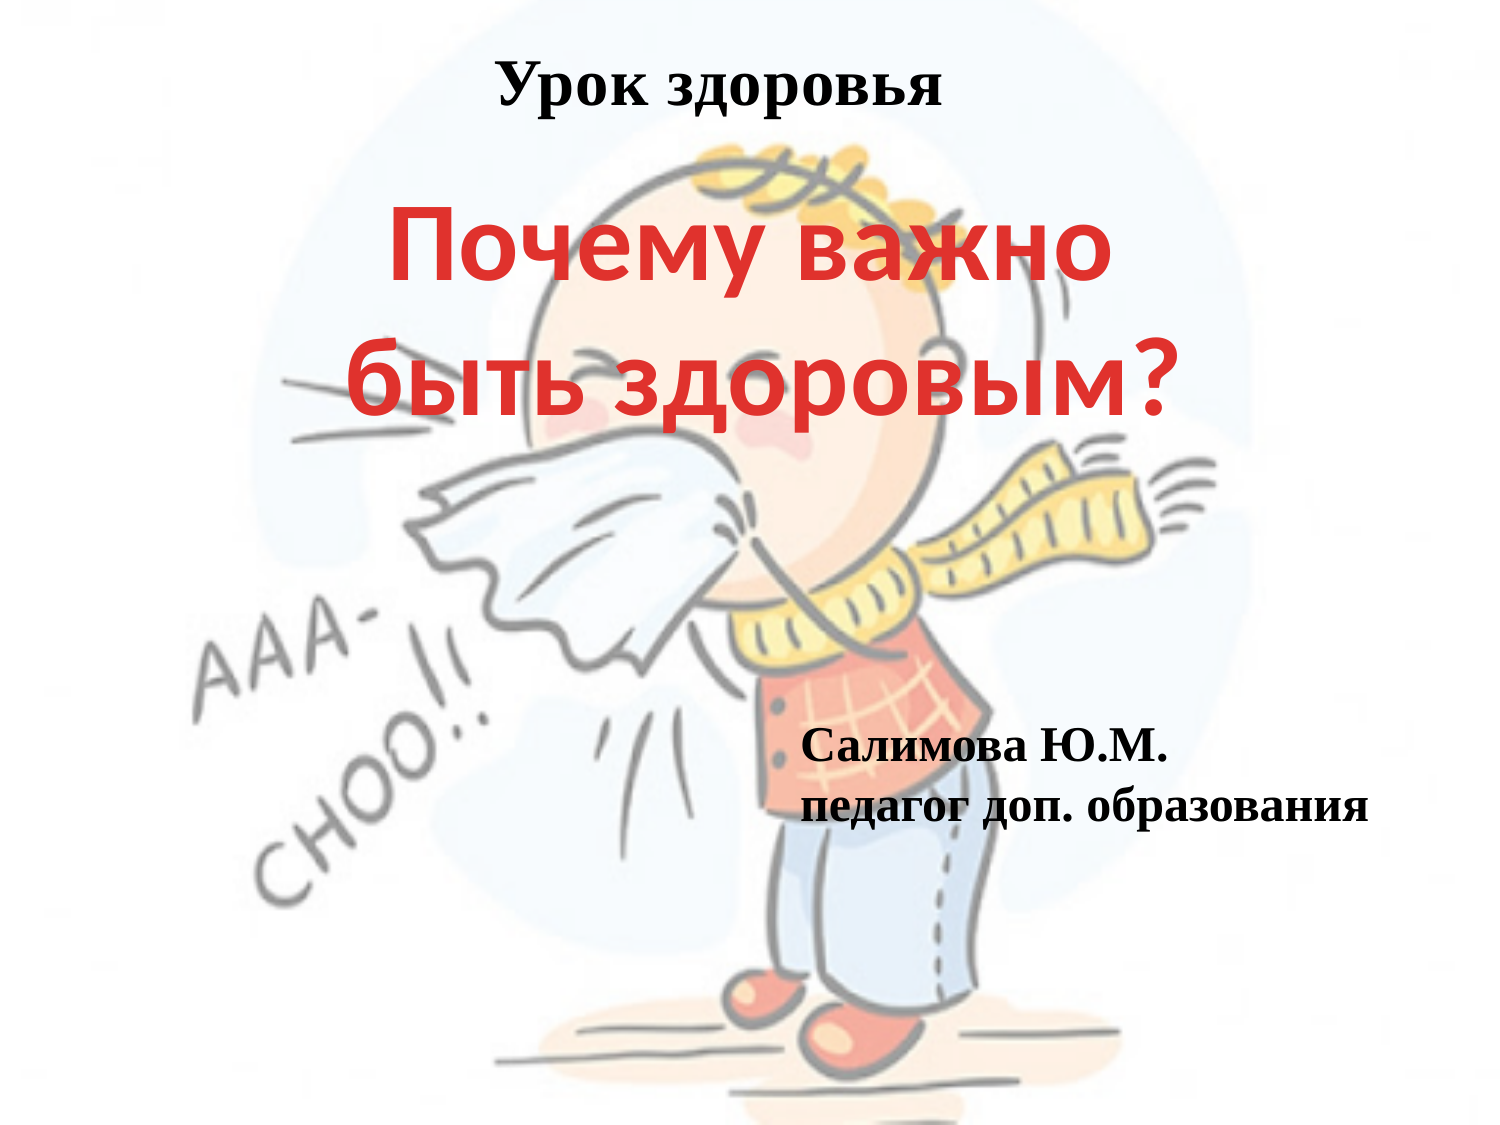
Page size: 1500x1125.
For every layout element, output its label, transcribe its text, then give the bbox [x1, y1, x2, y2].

list Урок здоровья [478, 30, 975, 138]
text_box Почему важно быть здоровым? [329, 160, 1200, 446]
text_box Салимова Ю.М. педагог доп. образования [785, 704, 1471, 839]
